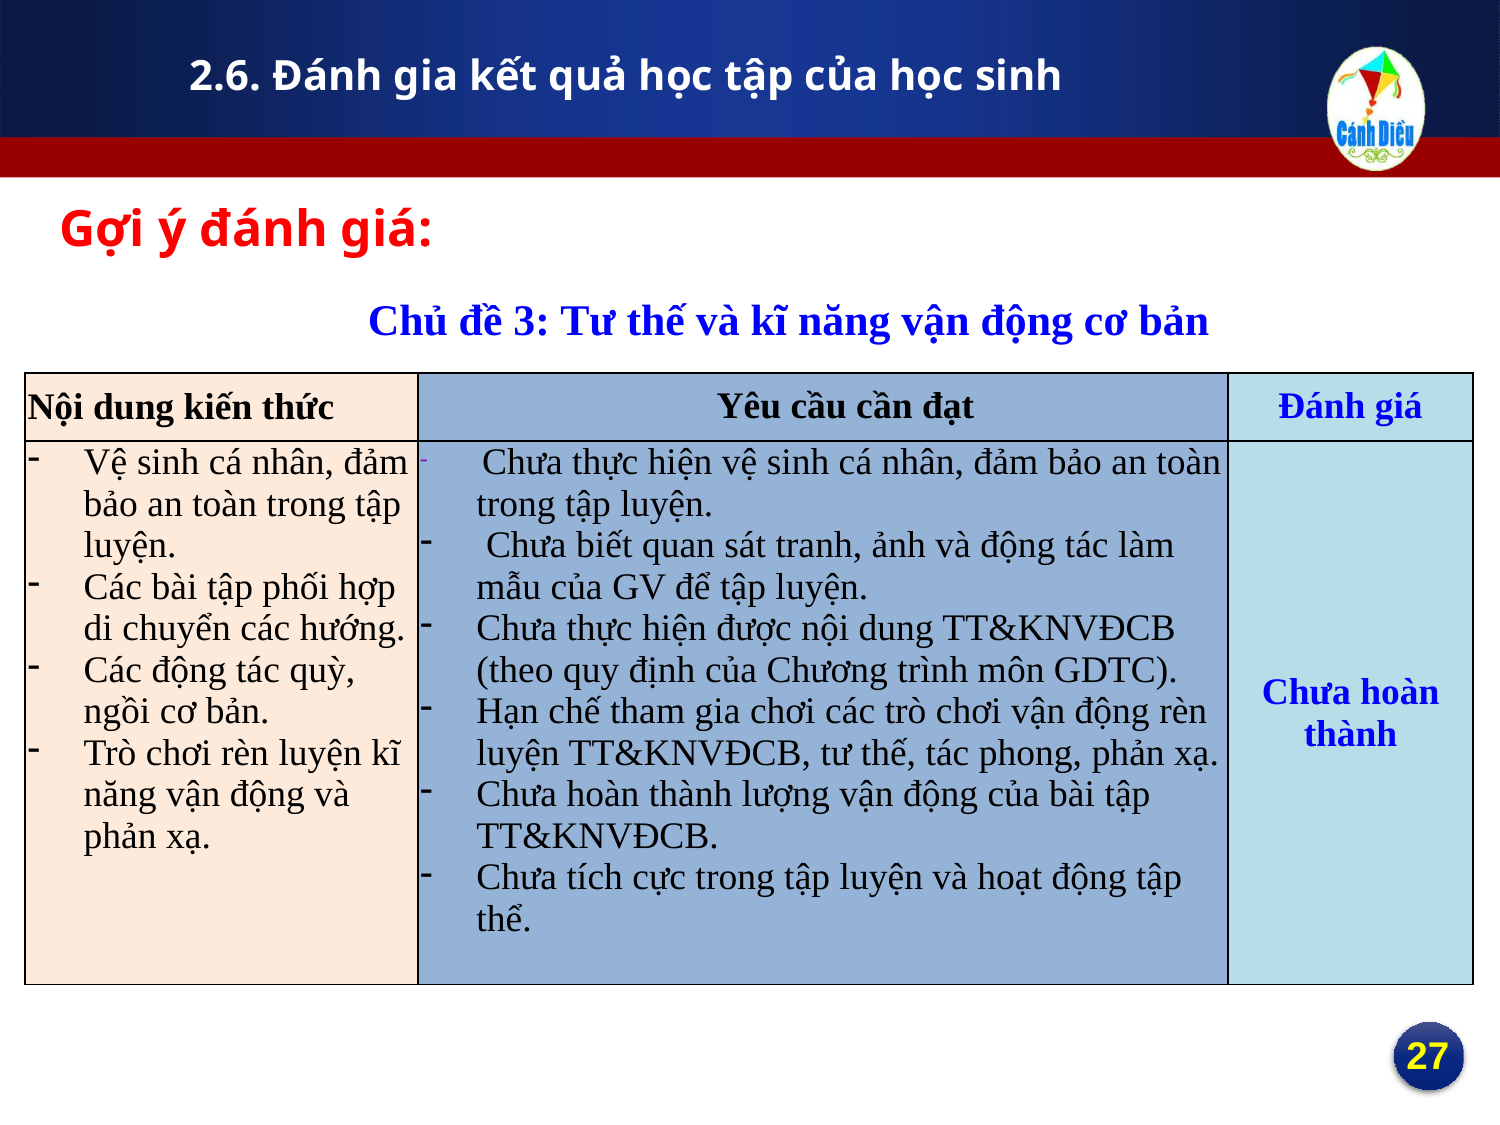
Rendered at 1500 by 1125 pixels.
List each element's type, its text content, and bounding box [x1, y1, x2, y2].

title 2.6. Đánh gia kết quả học tập của học sinh [187, 46, 1217, 237]
picture [0, 0, 1500, 137]
table_cell Chưa hoàn thành [1229, 442, 1472, 984]
text_box Chủ đề 3: Tư thế và kĩ năng vận động cơ bản [353, 284, 1226, 352]
table_header Đánh giá [1229, 374, 1472, 440]
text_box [1384, 1016, 1473, 1102]
table_cell Vệ sinh cá nhân, đảm bảo an toàn trong tập luyện. Các bài tập phối hợp di chuyển các hướng. Các động tác quỳ, ngồi cơ bản. Trò chơi rèn luyện kĩ năng vận động và phản xạ. [26, 442, 417, 984]
table_header Nội dung kiến thức [26, 374, 417, 440]
table_cell Chưa thực hiện vệ sinh cá nhân, đảm bảo an toàn trong tập luyện. Chưa biết quan sát tranh, ảnh và động tác làm mẫu của GV để tập luyện. Chưa thực hiện được nội dung TT&KNVĐCB (theo quy định của Chương trình môn GDTC). Hạn chế tham gia chơi các trò chơi vận động rèn luyện TT&KNVĐCB, tư thế, tác phong, phản xạ. Chưa hoàn thành lượng vận động của bài tập TT&KNVĐCB. Chưa tích cực trong tập luyện và hoạt động tập thể. [419, 442, 1227, 984]
text_box [1312, 45, 1438, 171]
text_box Gợi ý đánh giá: [45, 188, 531, 264]
table_header Yêu cầu cần đạt [419, 374, 1227, 440]
